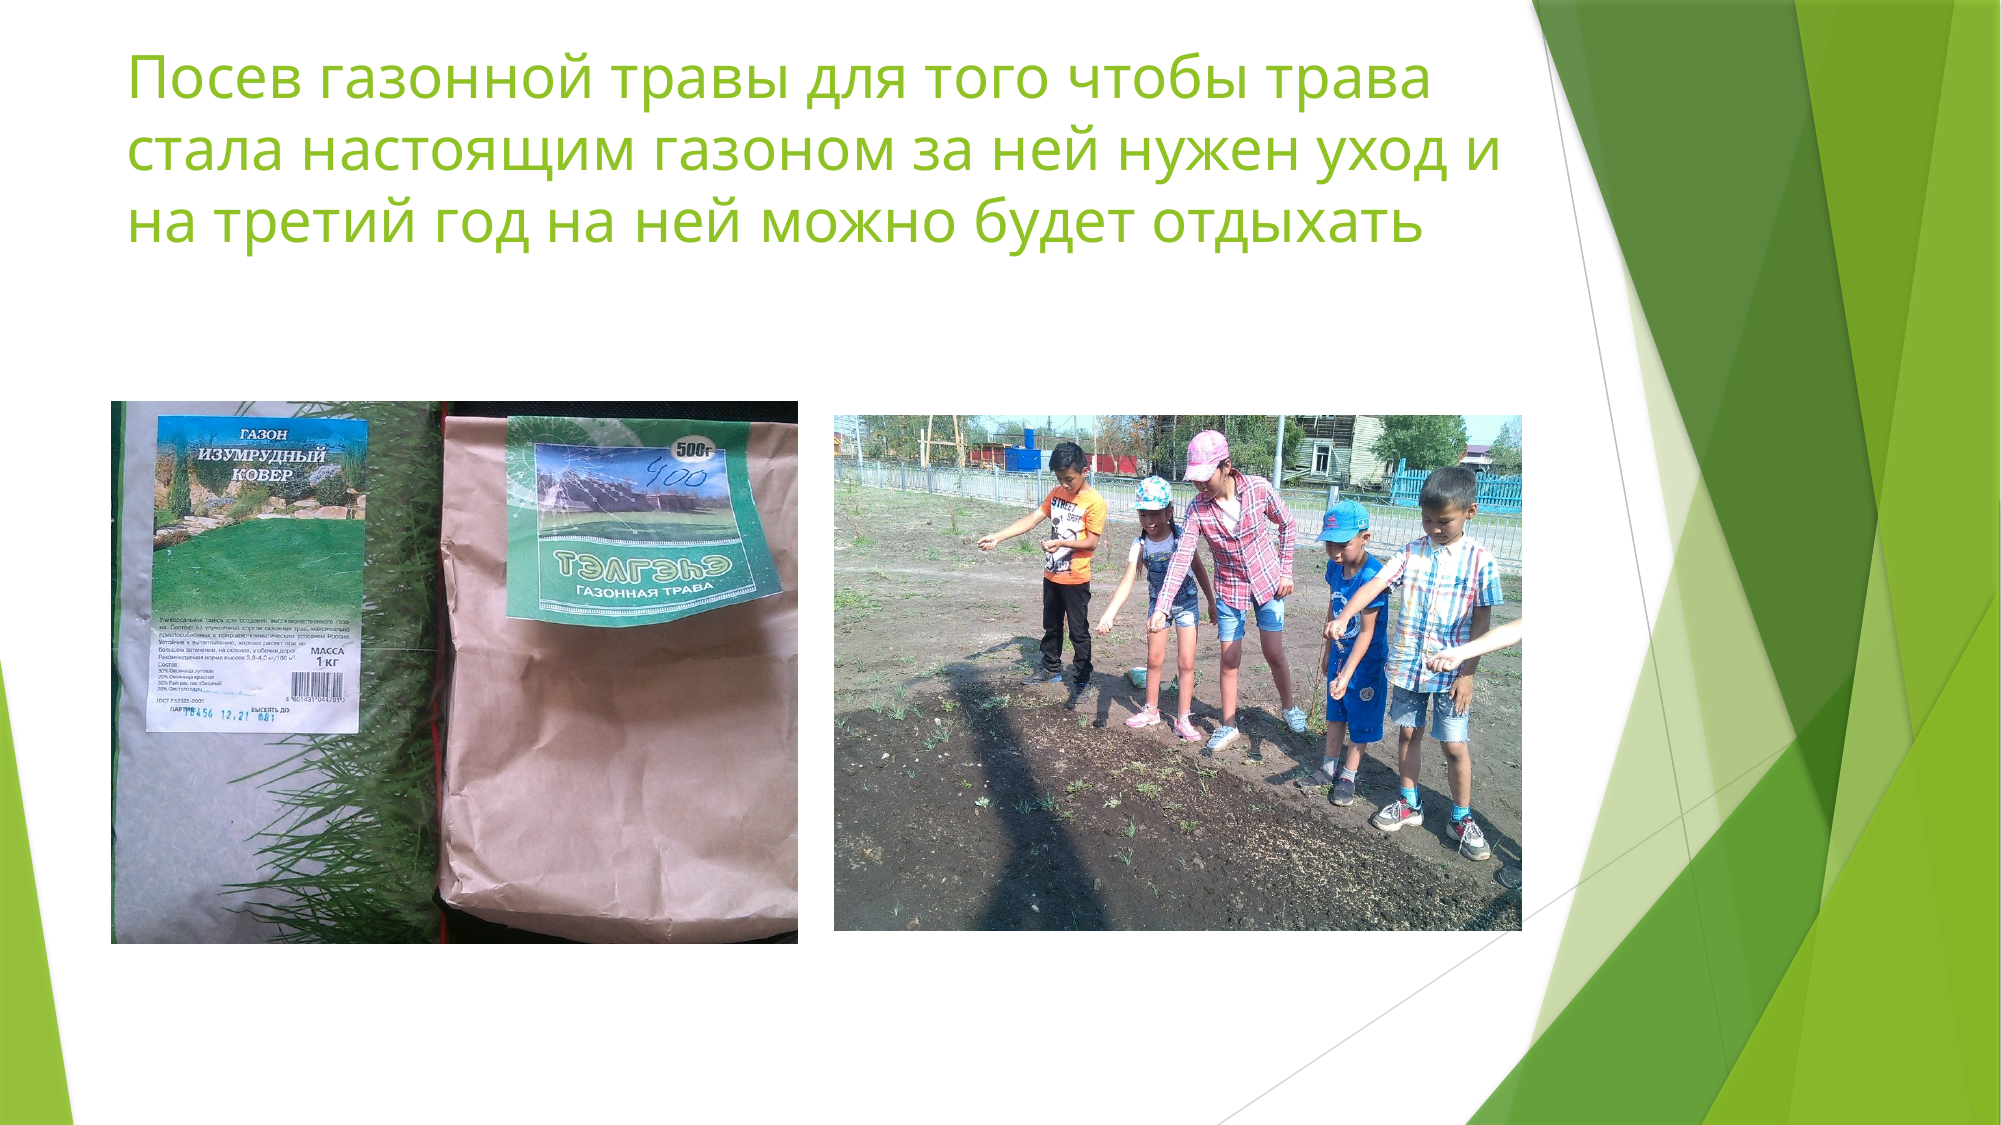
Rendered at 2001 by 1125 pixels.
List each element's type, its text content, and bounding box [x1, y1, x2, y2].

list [834, 414, 1522, 931]
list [110, 401, 798, 945]
title Посев газонной травы для того чтобы трава стала настоящим газоном за ней нужен уход и на третий год на ней можно будет отдыхать [111, 30, 1522, 311]
